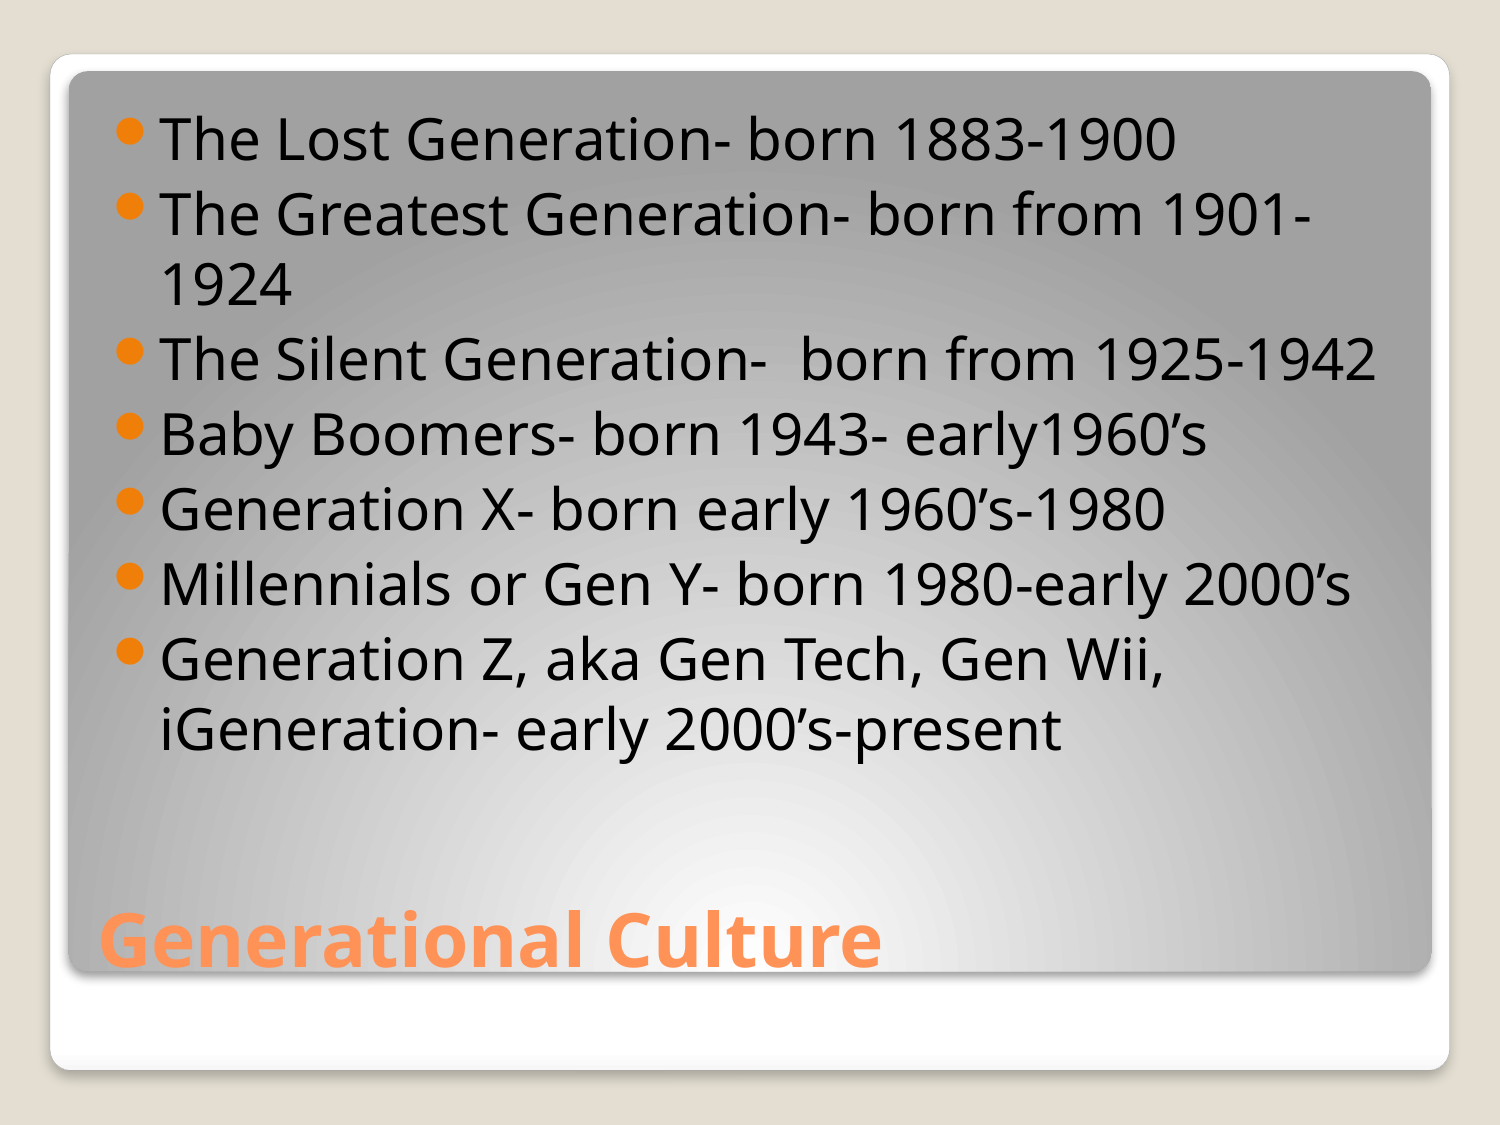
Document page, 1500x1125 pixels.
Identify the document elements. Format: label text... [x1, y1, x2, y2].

title Generational Culture [82, 817, 1425, 990]
list The Lost Generation- born 1883-1900 The Greatest Generation- born from 1901-1924 The Silent Generation- born from 1925-1942 Baby Boomers- born 1943- early1960’s Generation X- born early 1960’s-1980 Millennials or Gen Y- born 1980-early 2000’s Generation Z, aka Gen Tech, Gen Wii, iGeneration- early 2000’s-present [82, 86, 1425, 774]
